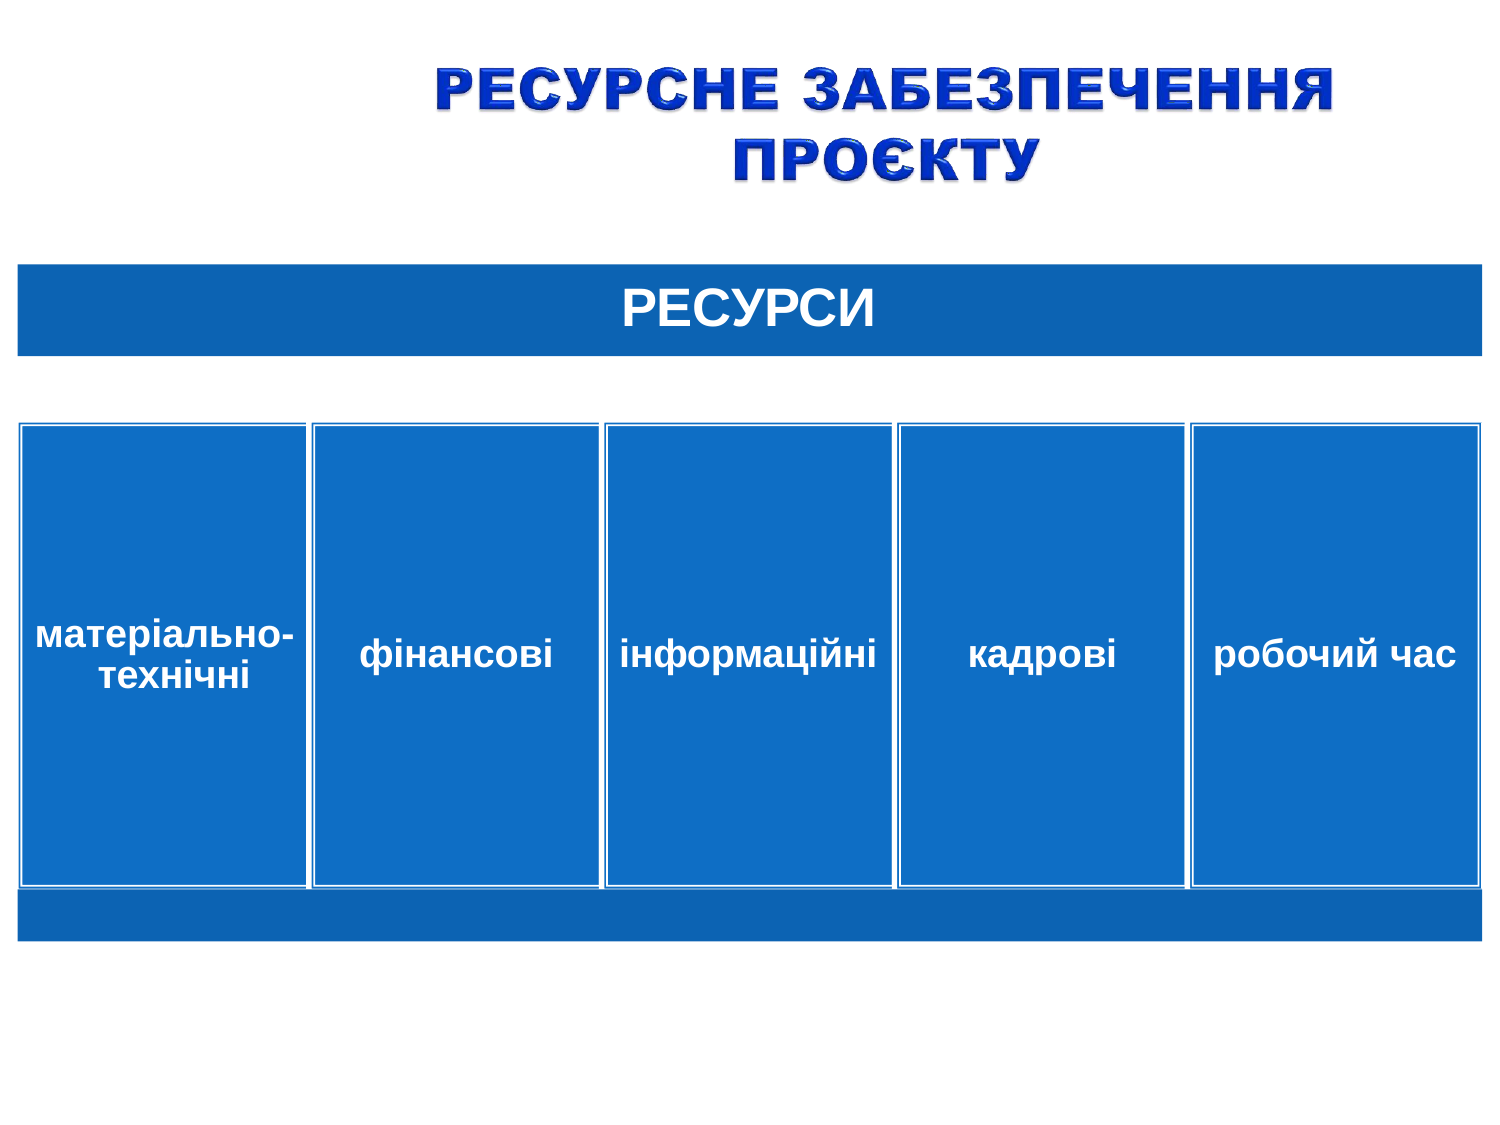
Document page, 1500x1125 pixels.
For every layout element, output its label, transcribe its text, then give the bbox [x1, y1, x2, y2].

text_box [305, 416, 597, 895]
picture [434, 66, 1334, 186]
text_box [17, 904, 1483, 942]
title РЕСУРСИ [618, 270, 881, 415]
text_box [598, 416, 890, 895]
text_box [13, 416, 304, 895]
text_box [891, 416, 1183, 895]
text_box [17, 264, 1483, 357]
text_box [1184, 416, 1487, 895]
